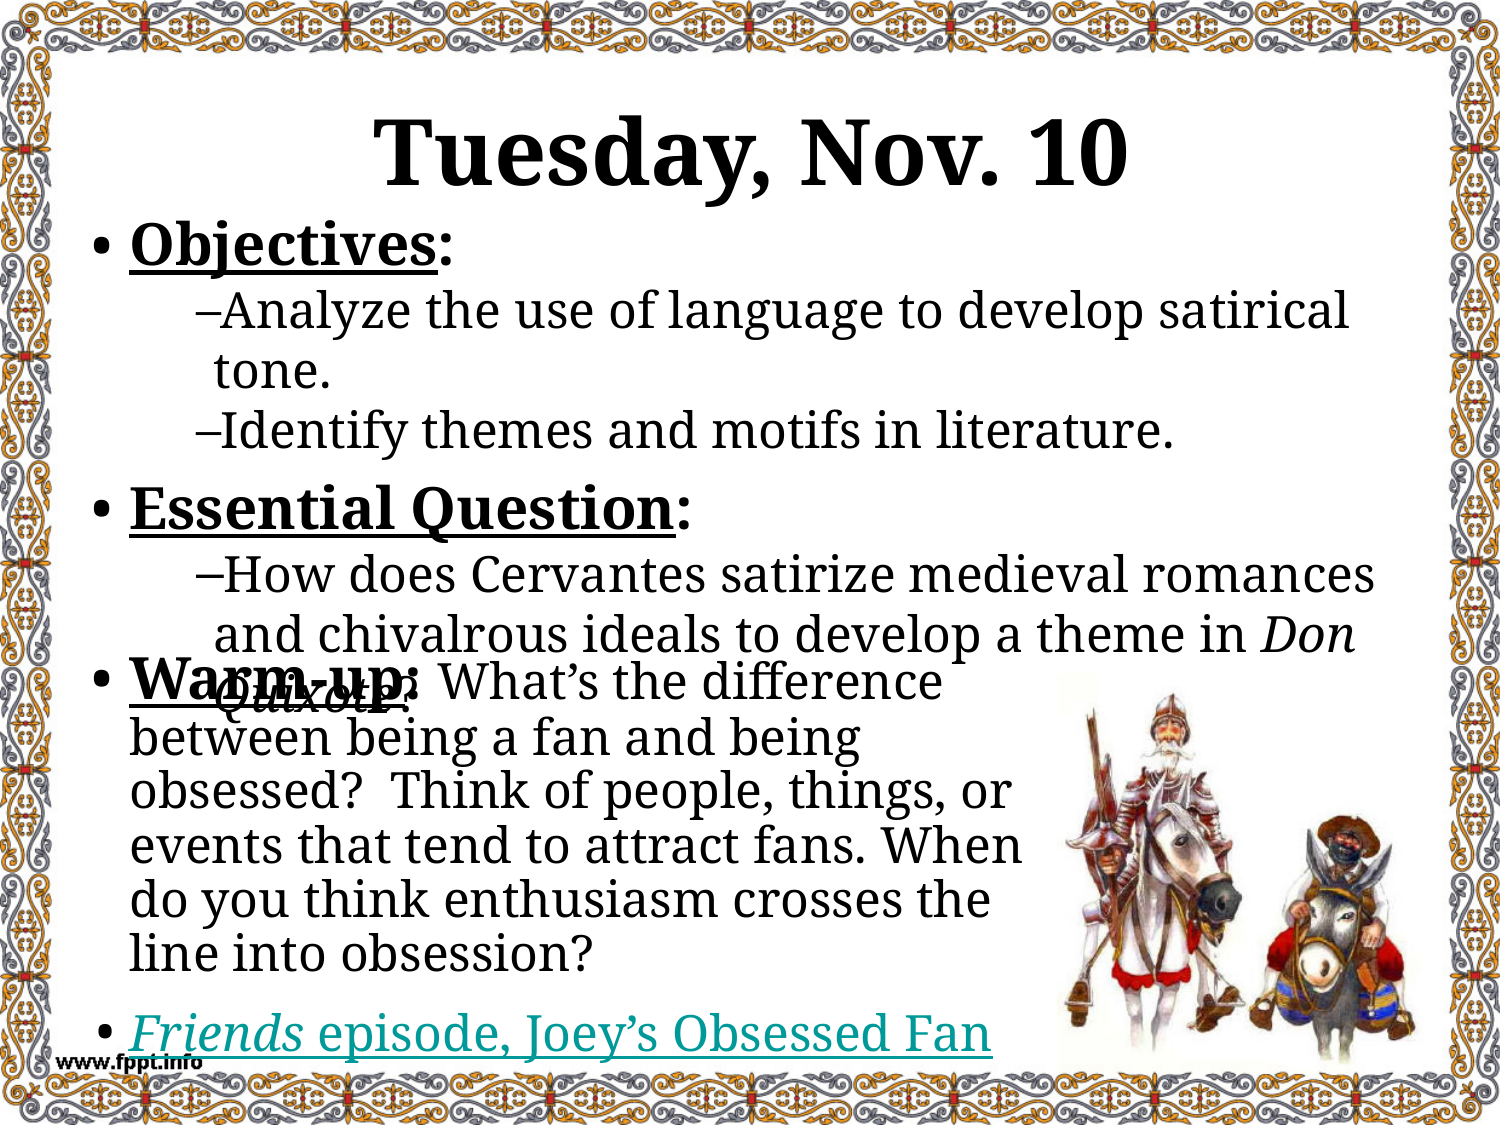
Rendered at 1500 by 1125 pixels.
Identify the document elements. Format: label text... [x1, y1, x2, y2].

list Objectives: Analyze the use of language to develop satirical tone. Identify themes and motifs in literature. Essential Question: How does Cervantes satirize medieval romances and chivalrous ideals to develop a theme in Don Quixote? [76, 208, 1427, 625]
picture [0, 0, 1500, 1125]
title Tuesday, Nov. 10 [76, 54, 1427, 208]
text_box Warm-up: What’s the difference between being a fan and being obsessed? Think of people, things, or events that tend to attract fans. When do you think enthusiasm crosses the line into obsession? Friends episode, Joey’s Obsessed Fan [76, 610, 1041, 1103]
